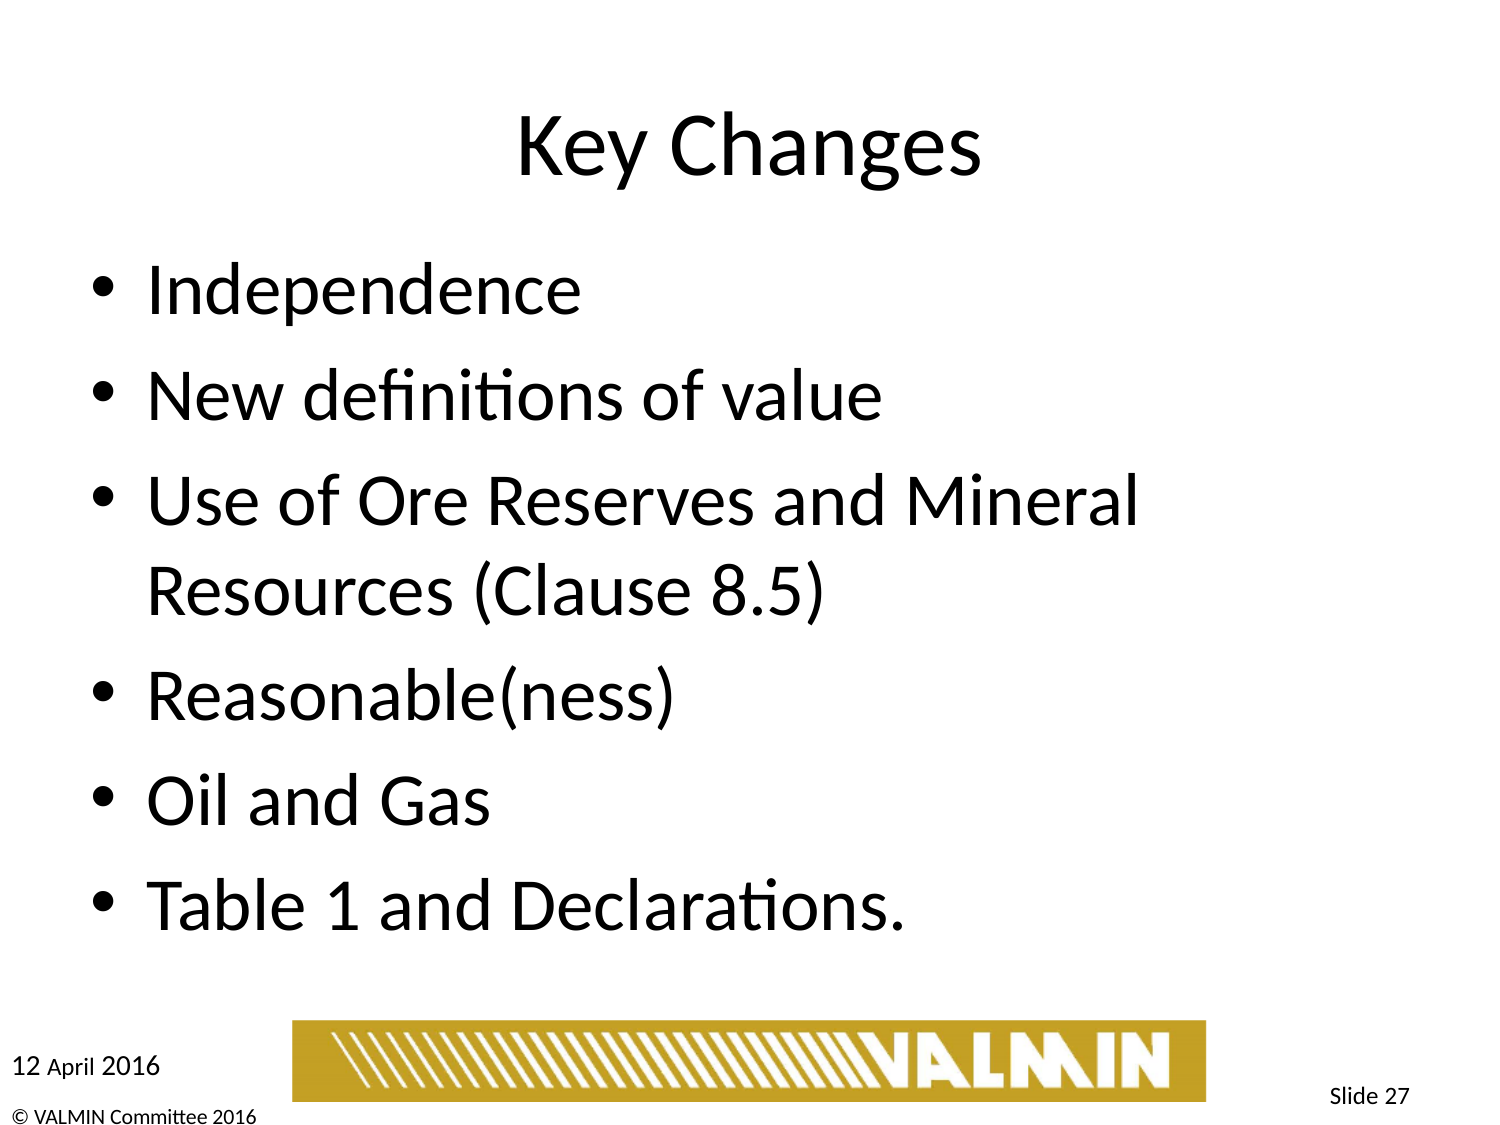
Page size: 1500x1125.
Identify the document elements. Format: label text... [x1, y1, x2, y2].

picture [291, 1019, 1209, 1102]
footer © VALMIN Committee 2016 [0, 1095, 472, 1125]
title Key Changes [75, 45, 1425, 232]
slide_number Slide 27 [1222, 1076, 1425, 1114]
list Independence New definitions of value Use of Ore Reserves and Mineral Resources (Clause 8.5) Reasonable(ness) Oil and Gas Table 1 and Declarations. [75, 232, 1425, 975]
